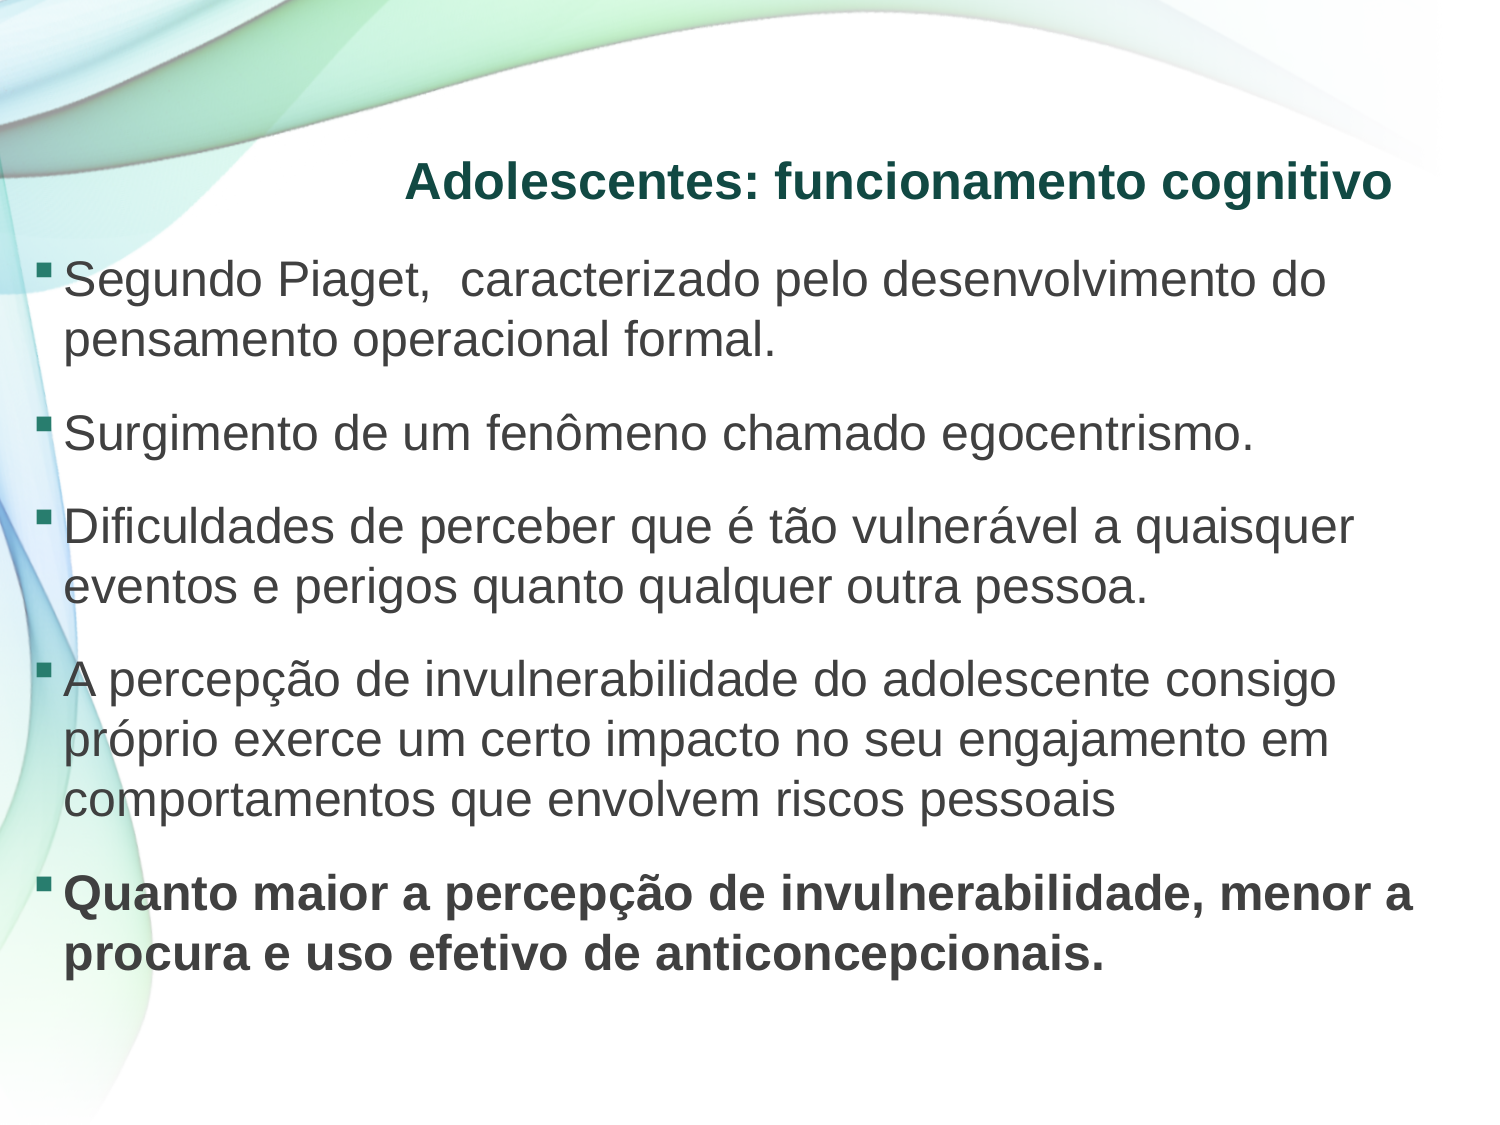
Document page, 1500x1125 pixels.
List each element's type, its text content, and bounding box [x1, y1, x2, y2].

list Segundo Piaget, caracterizado pelo desenvolvimento do pensamento operacional formal. Surgimento de um fenômeno chamado egocentrismo. Dificuldades de perceber que é tão vulnerável a quaisquer eventos e perigos quanto qualquer outra pessoa. A percepção de invulnerabilidade do adolescente consigo próprio exerce um certo impacto no seu engajamento em comportamentos que envolvem riscos pessoais Quanto maior a percepção de invulnerabilidade, menor a procura e uso efetivo de anticoncepcionais. [17, 239, 1480, 1055]
picture [0, 0, 1500, 1125]
title Adolescentes: funcionamento cognitivo [389, 22, 1480, 219]
